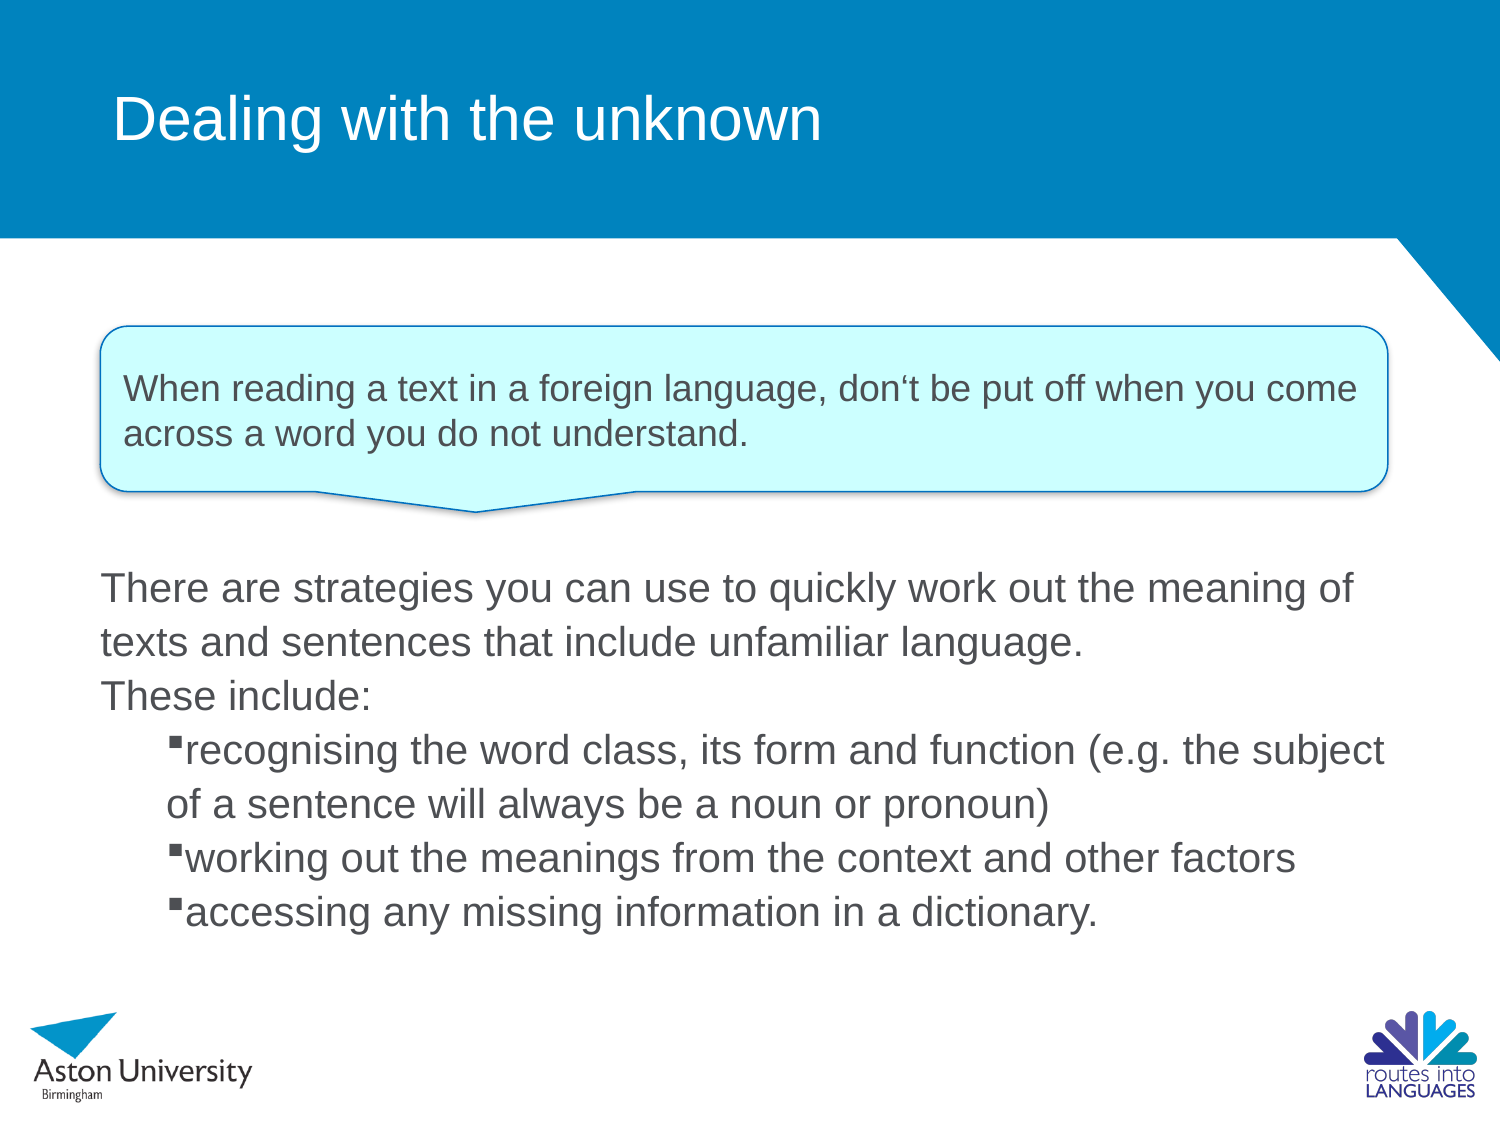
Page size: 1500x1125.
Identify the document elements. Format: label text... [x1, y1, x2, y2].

title Dealing with the unknown [111, 77, 1081, 163]
picture [28, 1011, 253, 1103]
text_box When reading a text in a foreign language, don‘t be put off when you come across a word you do not understand. [99, 325, 1389, 514]
picture [1363, 1011, 1477, 1102]
list There are strategies you can use to quickly work out the meaning of texts and sentences that include unfamiliar language. These include: recognising the word class, its form and function (e.g. the subject of a sentence will always be a noun or pronoun) working out the meanings from the context and other factors accessing any missing information in a dictionary. [100, 290, 1398, 1024]
